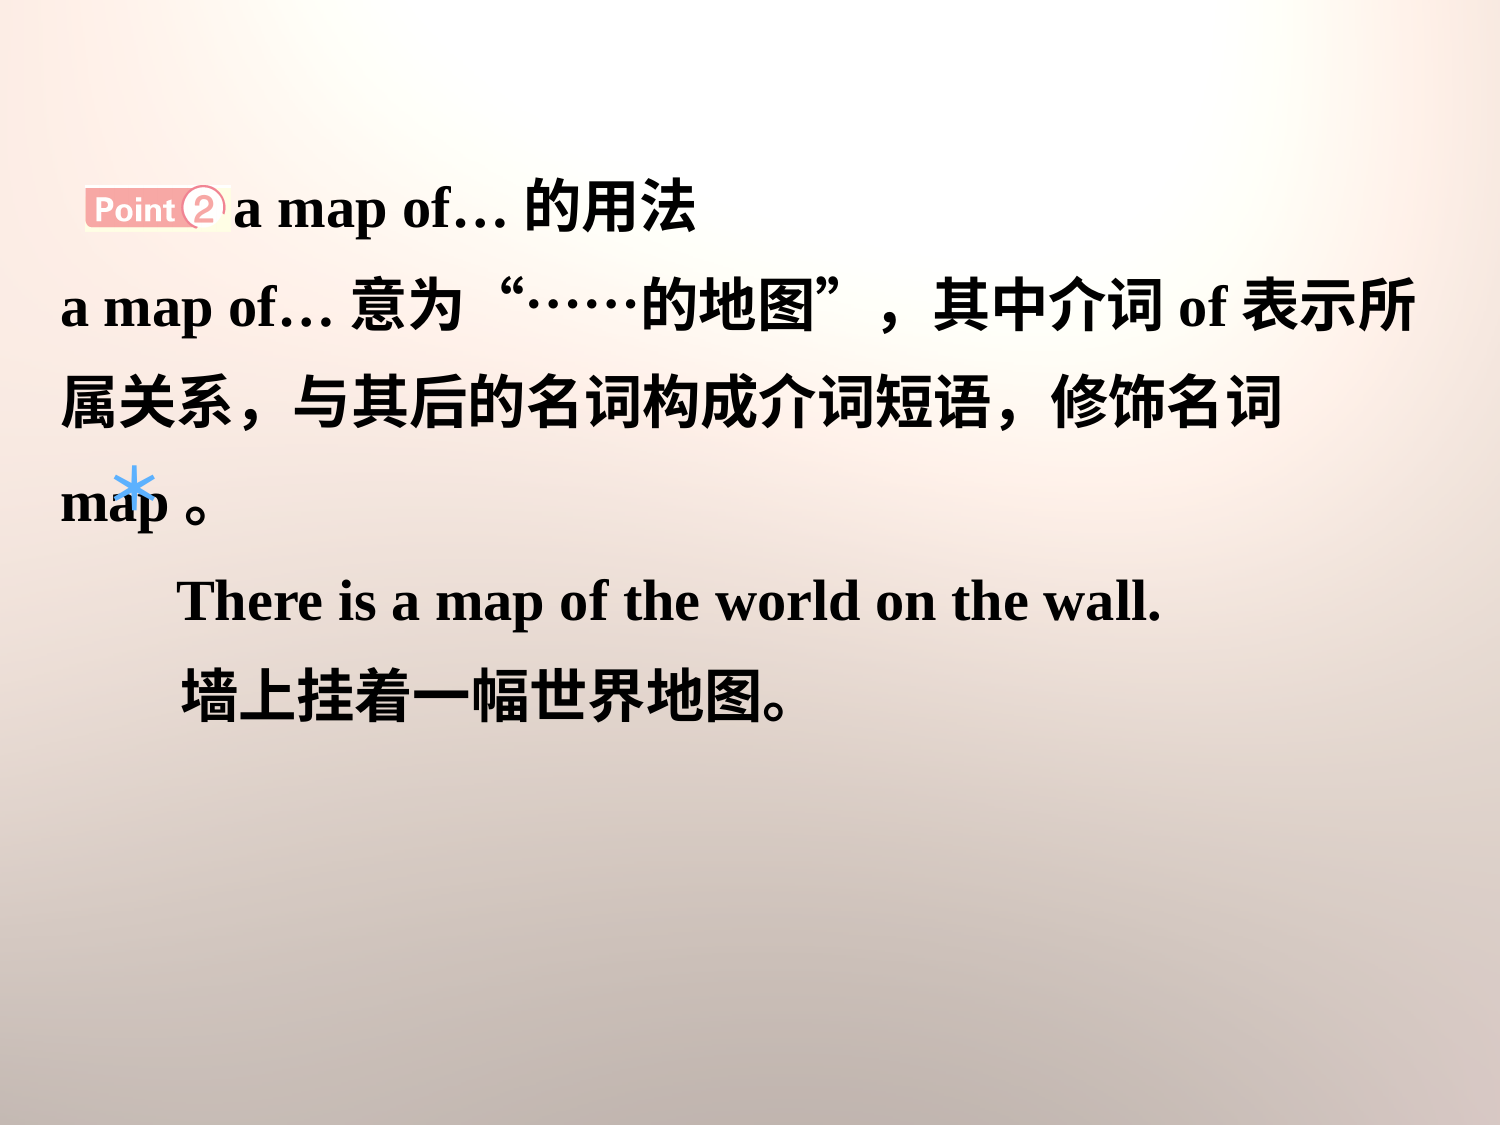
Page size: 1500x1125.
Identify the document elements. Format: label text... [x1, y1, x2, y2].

text_box ＊ [90, 445, 179, 530]
picture [0, 0, 1500, 1125]
text_box a map of…的用法 a map of…意为“……的地图”，其中介词of表示所属关系，与其后的名词构成介词短语，修饰名词map。 There is a map of the world on the wall. 墙上挂着一幅世界地图。 [45, 134, 1457, 737]
